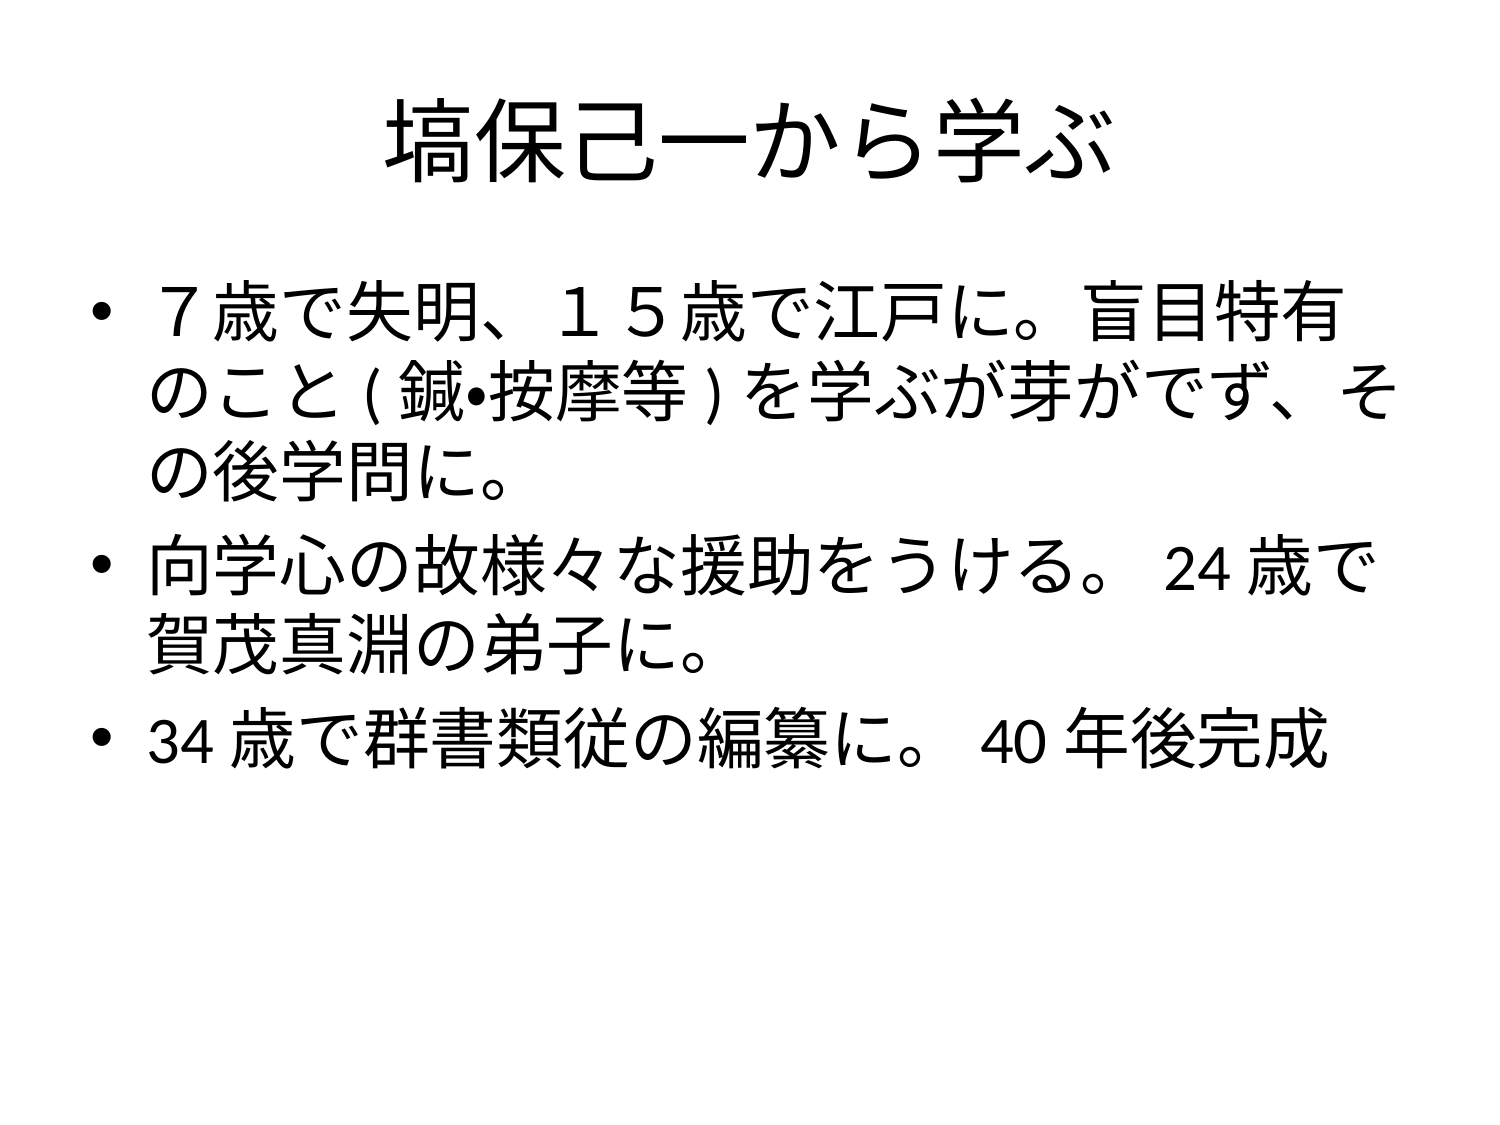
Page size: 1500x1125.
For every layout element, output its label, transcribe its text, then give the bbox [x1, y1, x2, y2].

title 塙保己一から学ぶ [75, 45, 1425, 233]
list ７歳で失明、１５歳で江戸に。盲目特有のこと(鍼・按摩等)を学ぶが芽がでず、その後学問に。 向学心の故様々な援助をうける。24歳で賀茂真淵の弟子に。 34歳で群書類従の編纂に。40年後完成 [75, 262, 1425, 1005]
